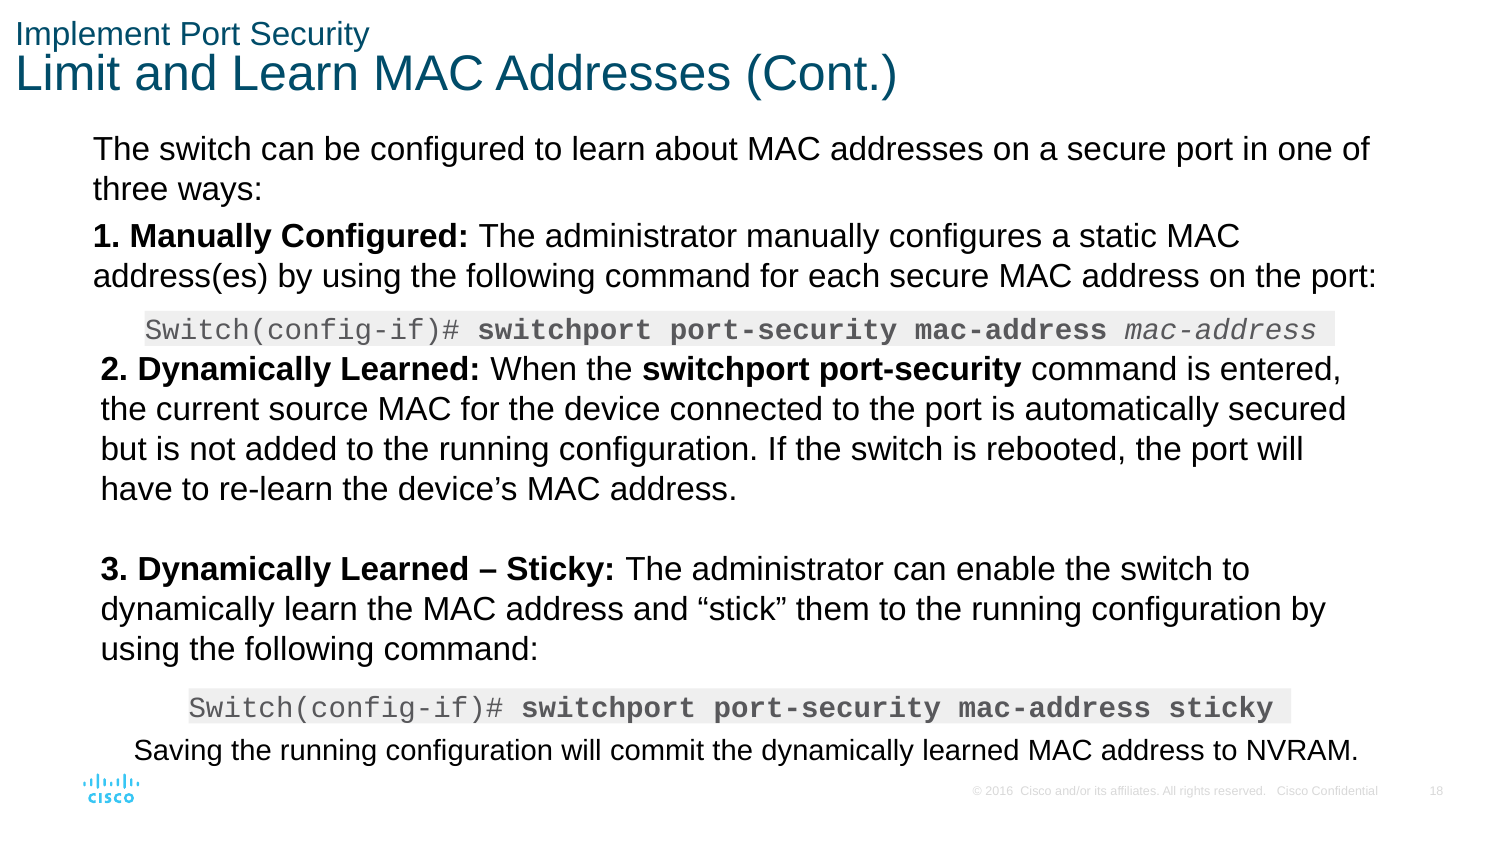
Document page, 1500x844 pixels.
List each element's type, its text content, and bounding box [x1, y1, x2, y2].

text_box Switch(config-if)# switchport port-security mac-address sticky [188, 688, 1292, 723]
text_box Switch(config-if)# switchport port-security mac-address mac-address [144, 310, 1335, 339]
text_box Saving the running configuration will commit the dynamically learned MAC address to NVRAM. [118, 723, 1414, 809]
text_box 2. Dynamically Learned: When the switchport port-security command is entered, the current source MAC for the device connected to the port is automatically secured but is not added to the running configuration. If the switch is rebooted, the port will have to re-learn the device’s MAC address. 3. Dynamically Learned – Sticky: The administrator can enable the switch to dynamically learn the MAC address and “stick” them to the running configuration by using the following command: [85, 339, 1400, 714]
list The switch can be configured to learn about MAC addresses on a secure port in one of three ways: 1. Manually Configured: The administrator manually configures a static MAC address(es) by using the following command for each secure MAC address on the port: [77, 120, 1437, 363]
title Implement Port Security Limit and Learn MAC Addresses (Cont.) [0, 0, 1369, 121]
